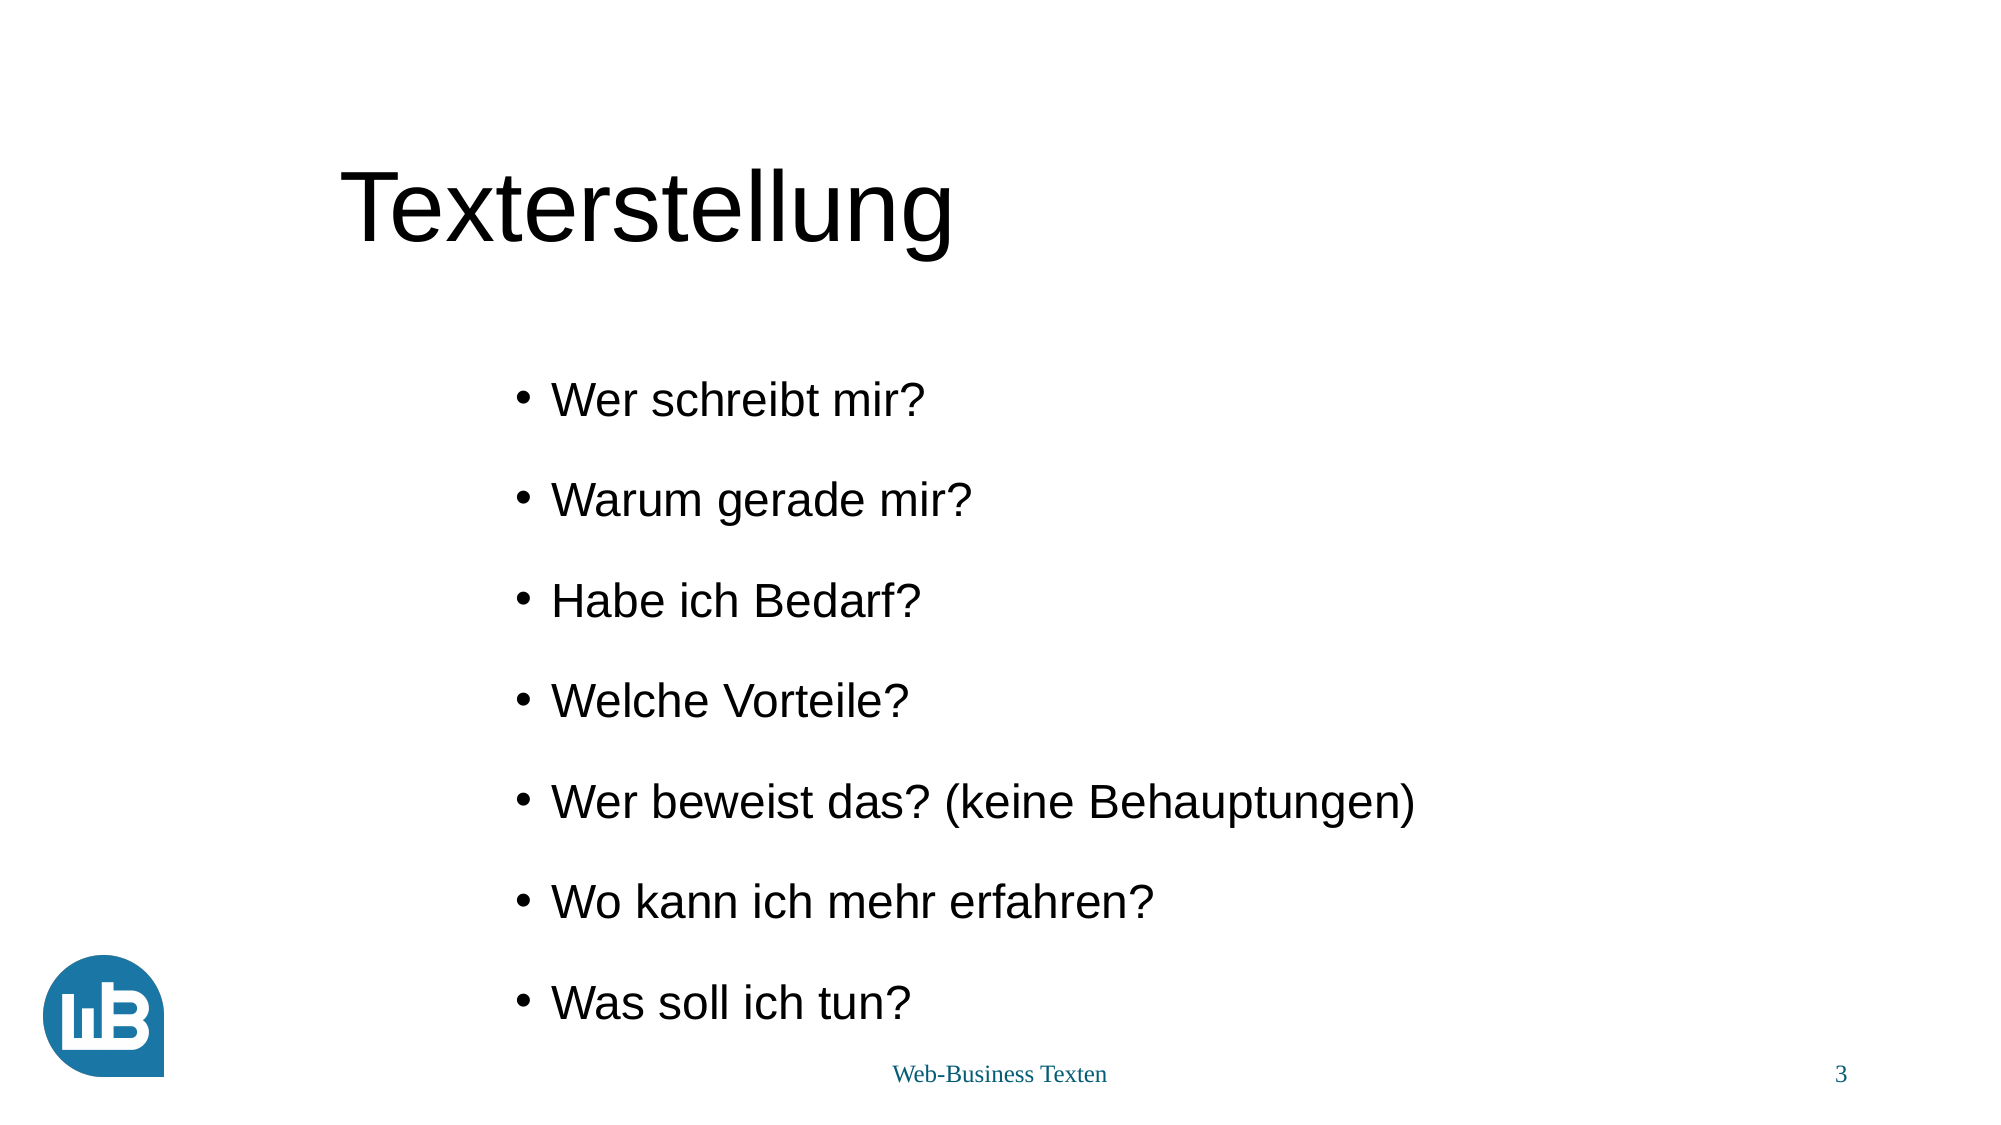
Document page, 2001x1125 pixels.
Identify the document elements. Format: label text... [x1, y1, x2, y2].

slide_number 3 [1412, 1042, 1863, 1103]
footer Web-Business Texten [662, 1042, 1338, 1103]
title Texterstellung [324, 115, 1675, 304]
list Wer schreibt mir? Warum gerade mir? Habe ich Bedarf? Welche Vorteile? Wer beweist das? (keine Behauptungen) Wo kann ich mehr erfahren? Was soll ich tun? [500, 337, 1575, 1038]
picture [42, 955, 164, 1077]
